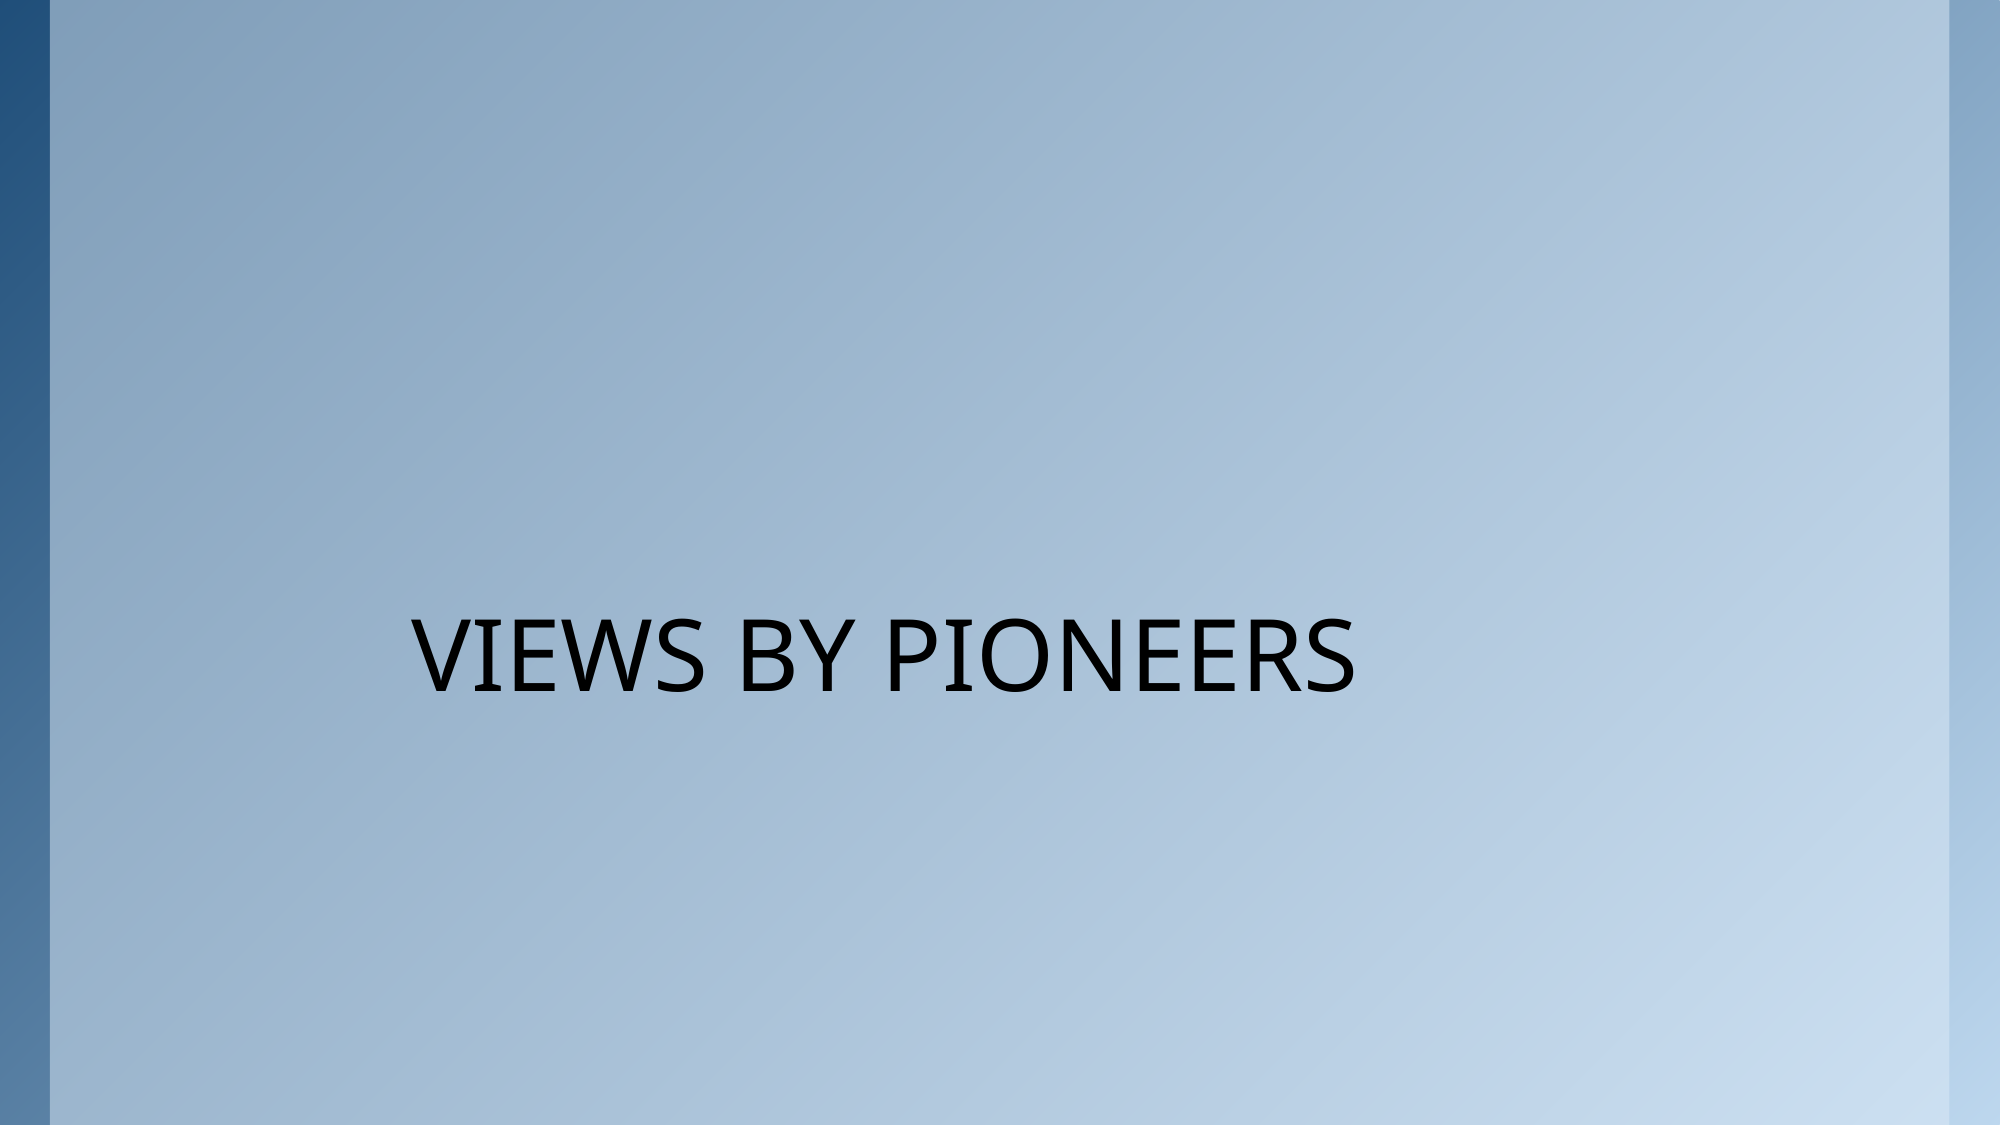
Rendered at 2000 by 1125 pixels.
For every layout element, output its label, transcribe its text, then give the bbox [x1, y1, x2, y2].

title [183, 12, 1850, 242]
list VIEWS BY PIONEERS [183, 279, 1850, 1013]
